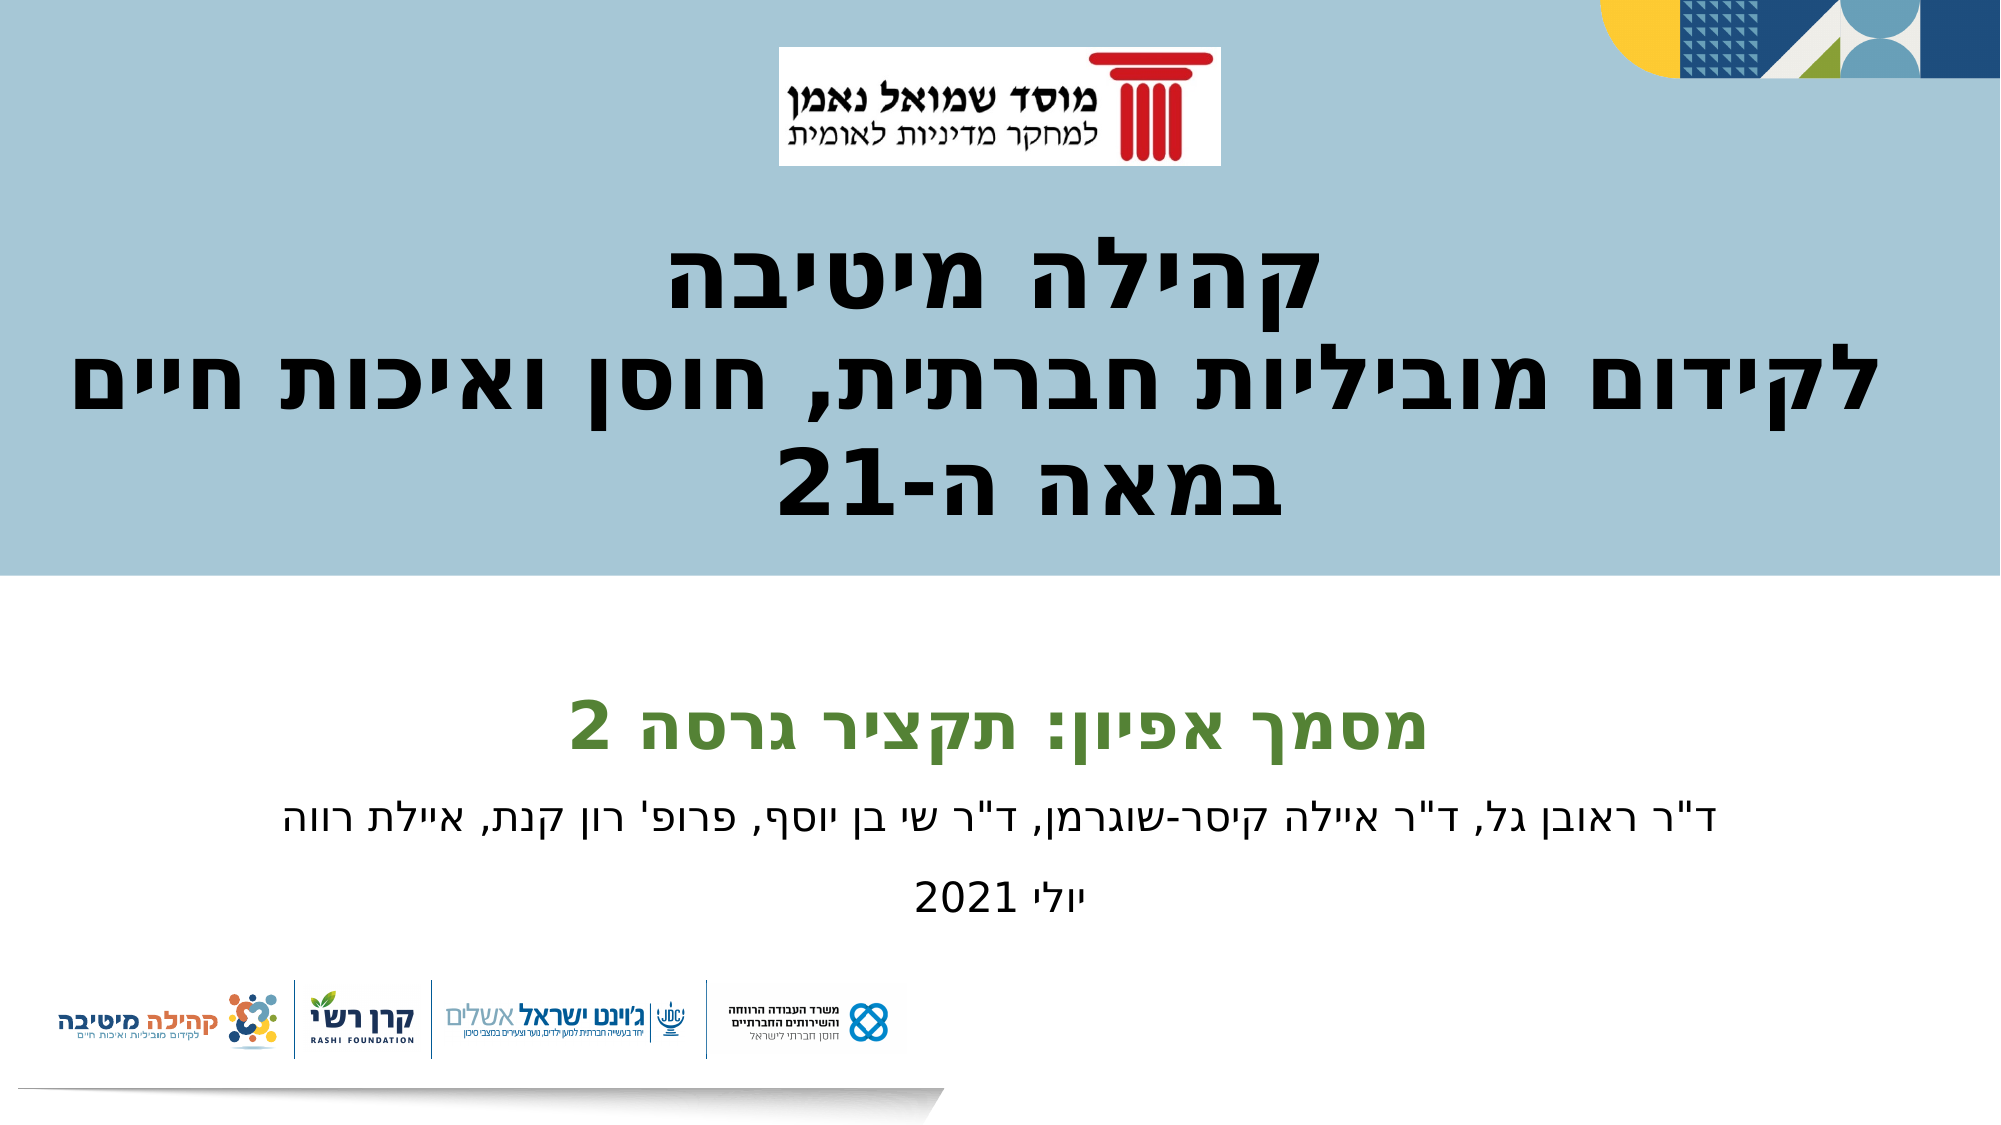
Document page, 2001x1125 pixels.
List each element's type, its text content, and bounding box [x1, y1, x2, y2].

subtitle מסמך אפיון: תקציר גרסה 2 [249, 634, 1750, 757]
title קהילה מיטיבה לקידום מוביליות חברתית, חוסן ואיכות חיים במאה ה-21 [24, 184, 1930, 545]
picture [1519, 0, 2001, 132]
text_box ד"ר ראובן גל, ד"ר איילה קיסר-שוגרמן, ד"ר שי בן יוסף, פרופ' רון קנת, איילת רווה [249, 757, 1750, 838]
text_box יולי 2021 [249, 838, 1750, 929]
picture [779, 25, 1221, 166]
